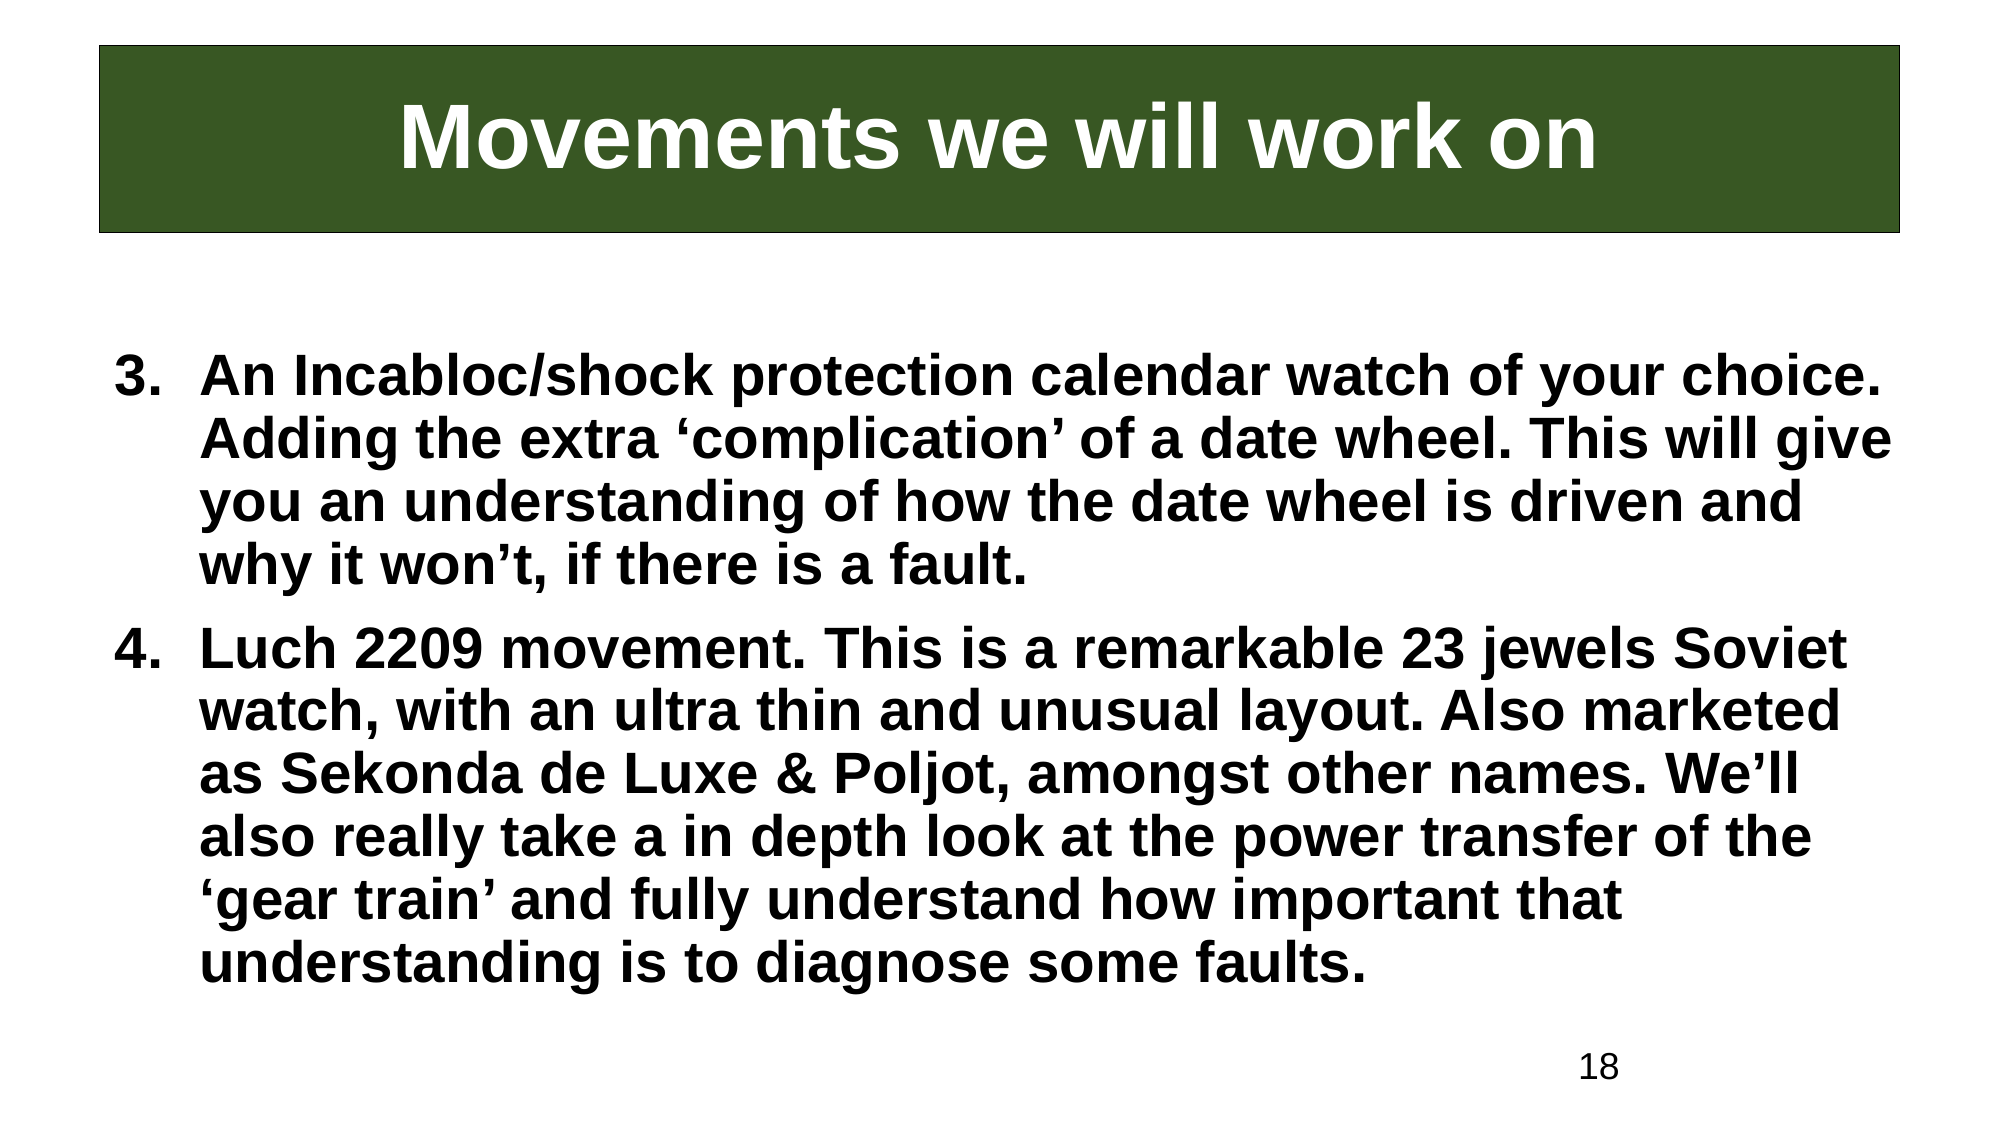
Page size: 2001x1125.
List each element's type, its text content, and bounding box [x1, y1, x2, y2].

text_box 18 [1563, 1034, 1764, 1095]
list An Incabloc/shock protection calendar watch of your choice. Adding the extra ‘complication’ of a date wheel. This will give you an understanding of how the date wheel is driven and why it won’t, if there is a fault. Luch 2209 movement. This is a remarkable 23 jewels Soviet watch, with an ultra thin and unusual layout. Also marketed as Sekonda de Luxe & Poljot, amongst other names. We’ll also really take a in depth look at the power transfer of the ‘gear train’ and fully understand how important that understanding is to diagnose some faults. [99, 338, 1927, 1125]
title Movements we will work on [99, 45, 1900, 233]
